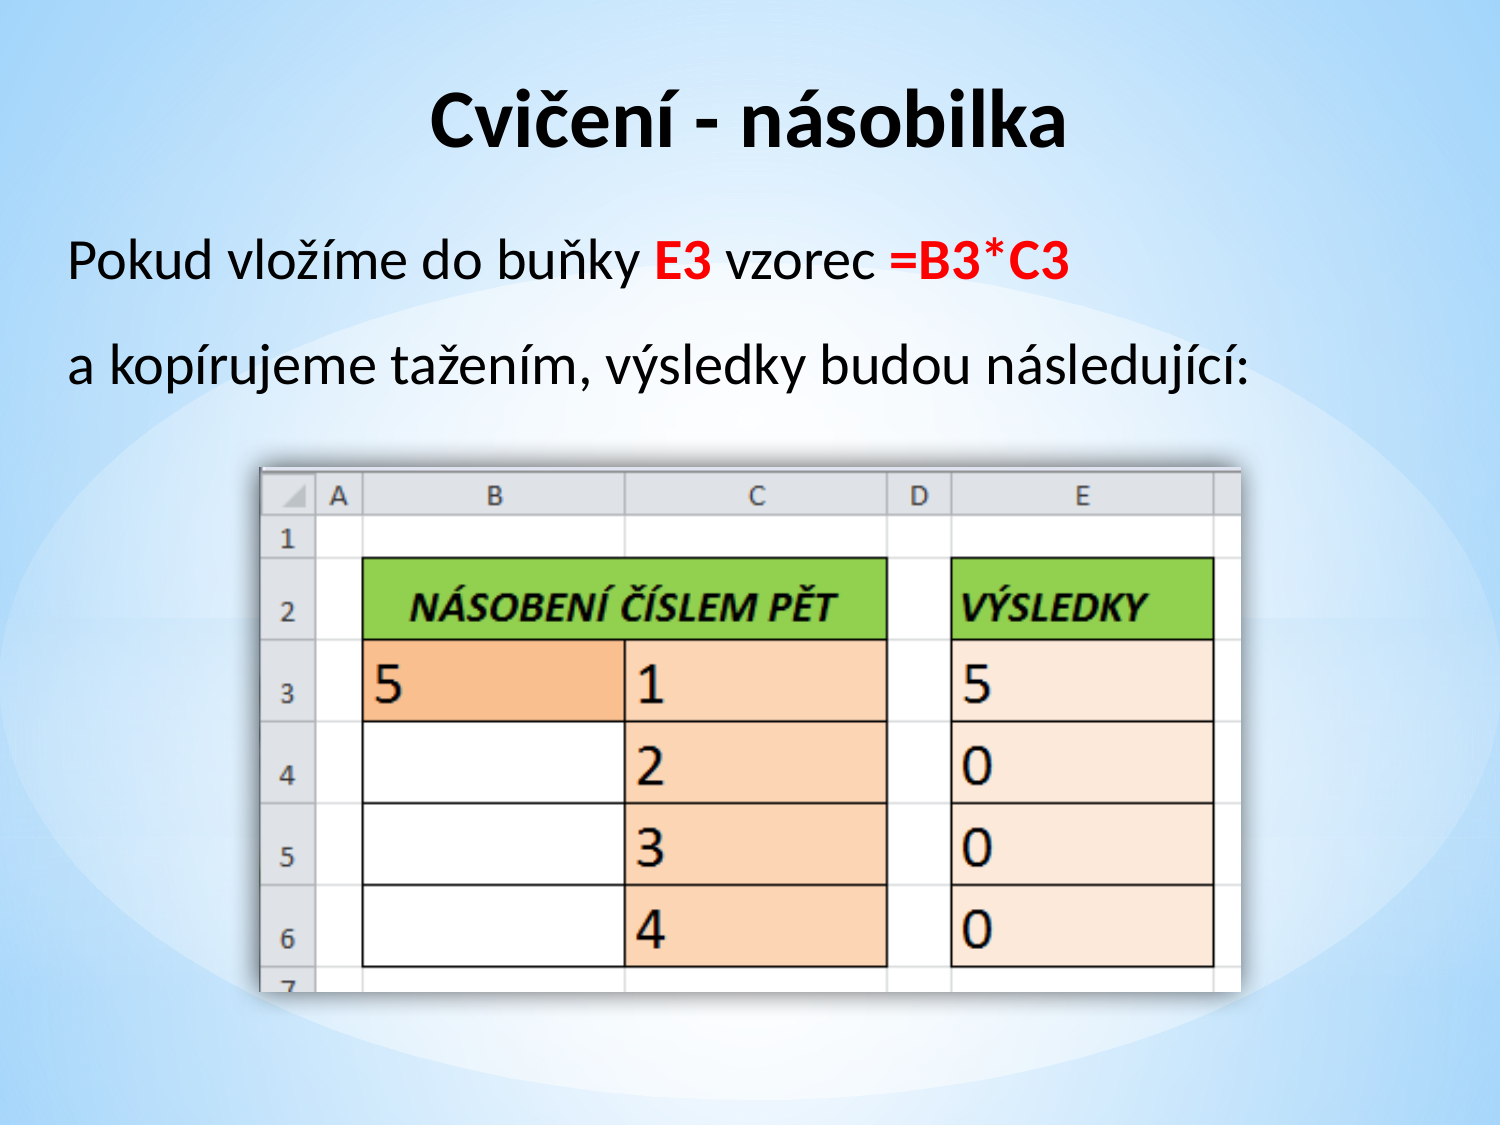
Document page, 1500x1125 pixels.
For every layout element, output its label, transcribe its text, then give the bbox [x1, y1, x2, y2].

text_box Cvičení - násobilka [0, 56, 1500, 172]
text_box Pokud vložíme do buňky E3 vzorec =B3*C3 a kopírujeme tažením, výsledky budou následující: [53, 179, 1412, 404]
picture [259, 467, 1241, 992]
